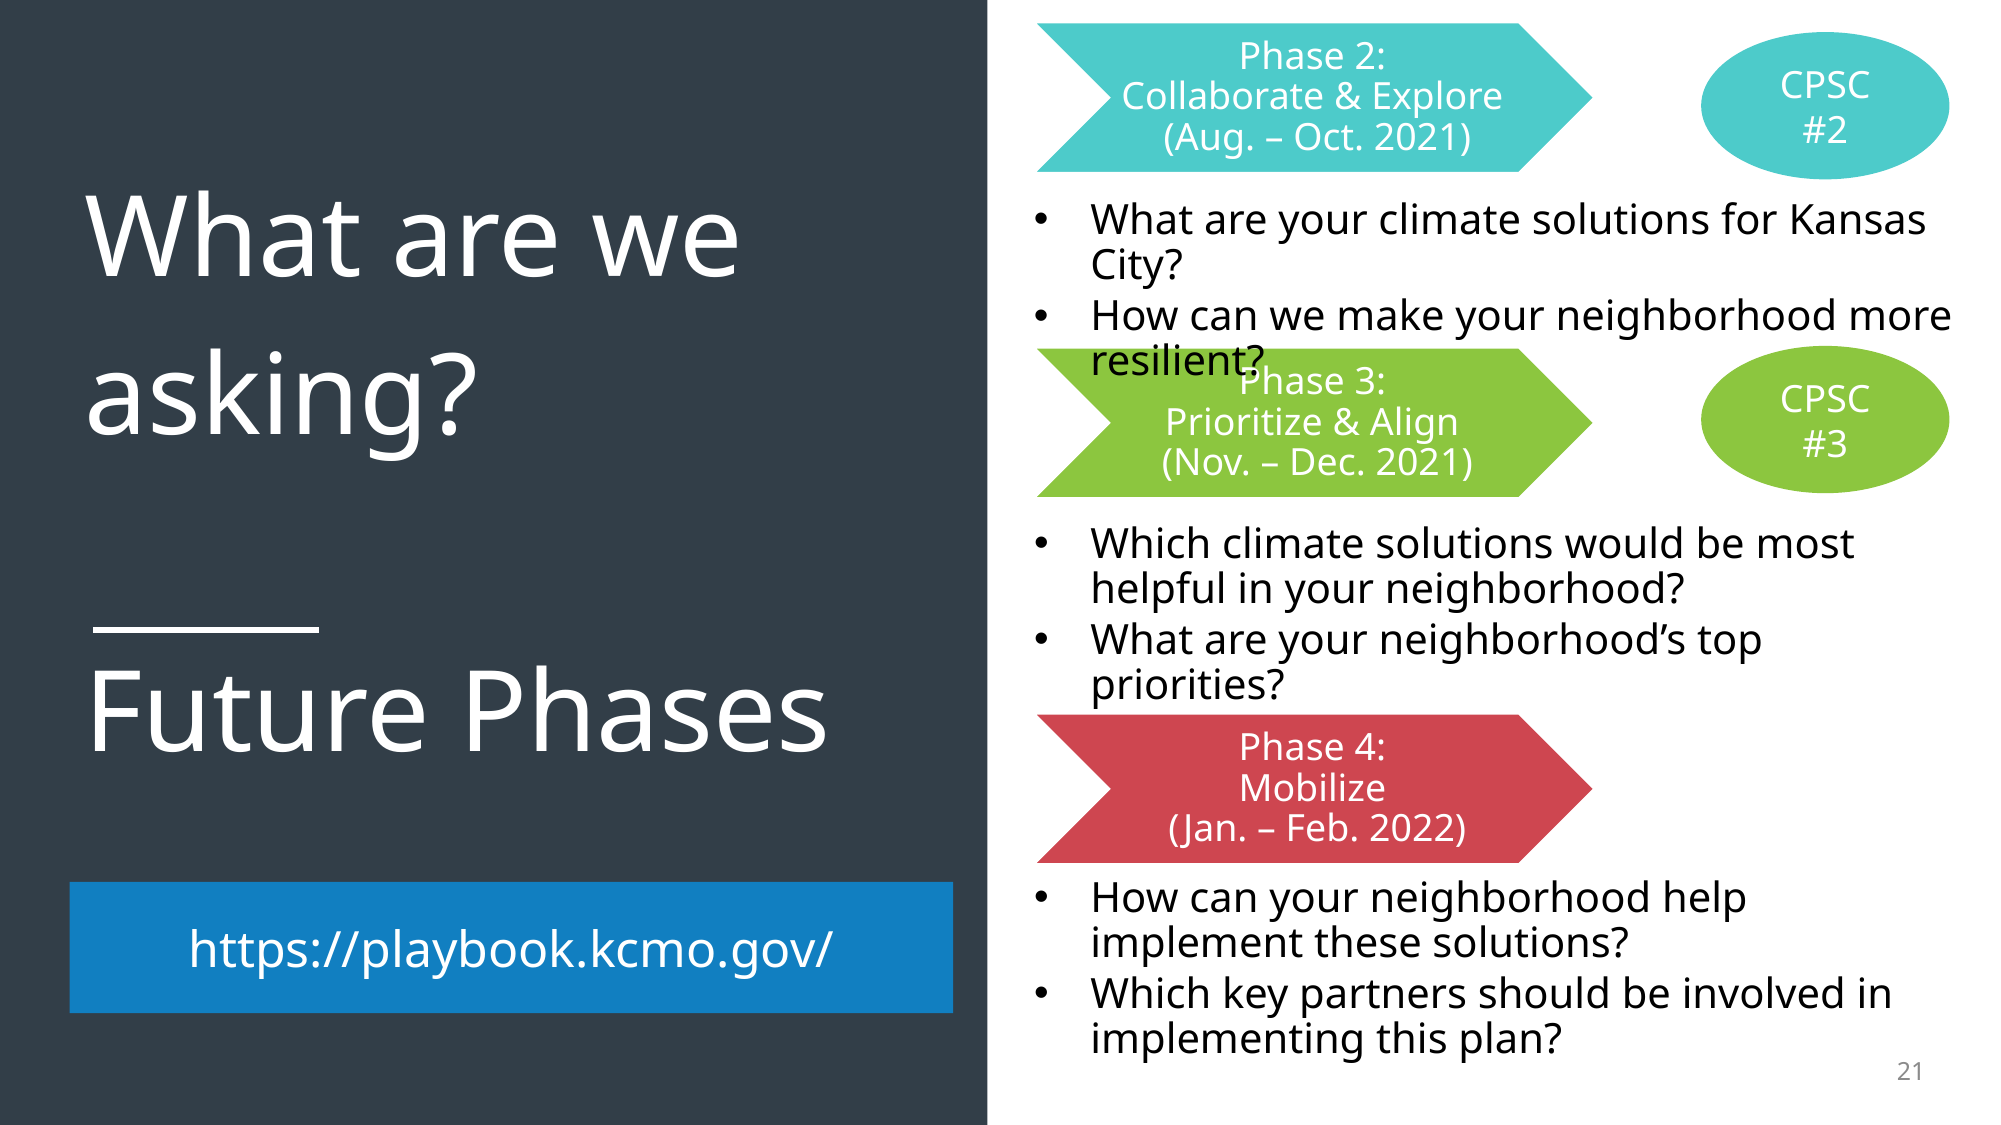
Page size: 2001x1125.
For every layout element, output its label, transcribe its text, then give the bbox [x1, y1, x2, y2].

slide_number 21 [1490, 1042, 1941, 1103]
text_box Phase 4: Mobilize (Jan. – Feb. 2022) [1031, 712, 1596, 866]
text_box Which climate solutions would be most helpful in your neighborhood? What are your neighborhood’s top priorities? [1034, 523, 1967, 691]
text_box Phase 2: Collaborate & Explore (Aug. – Oct. 2021) [1031, 21, 1596, 174]
text_box https://playbook.kcmo.gov/ [68, 881, 954, 1014]
text_box CPSC #2 [1700, 31, 1951, 181]
title What are we asking? Future Phases [69, 59, 928, 881]
text_box CPSC #3 [1700, 344, 1951, 495]
text_box What are your climate solutions for Kansas City? How can we make your neighborhood more resilient? [1034, 198, 2000, 523]
text_box How can your neighborhood help implement these solutions? Which key partners should be involved in implementing this plan? [1034, 876, 1923, 1092]
